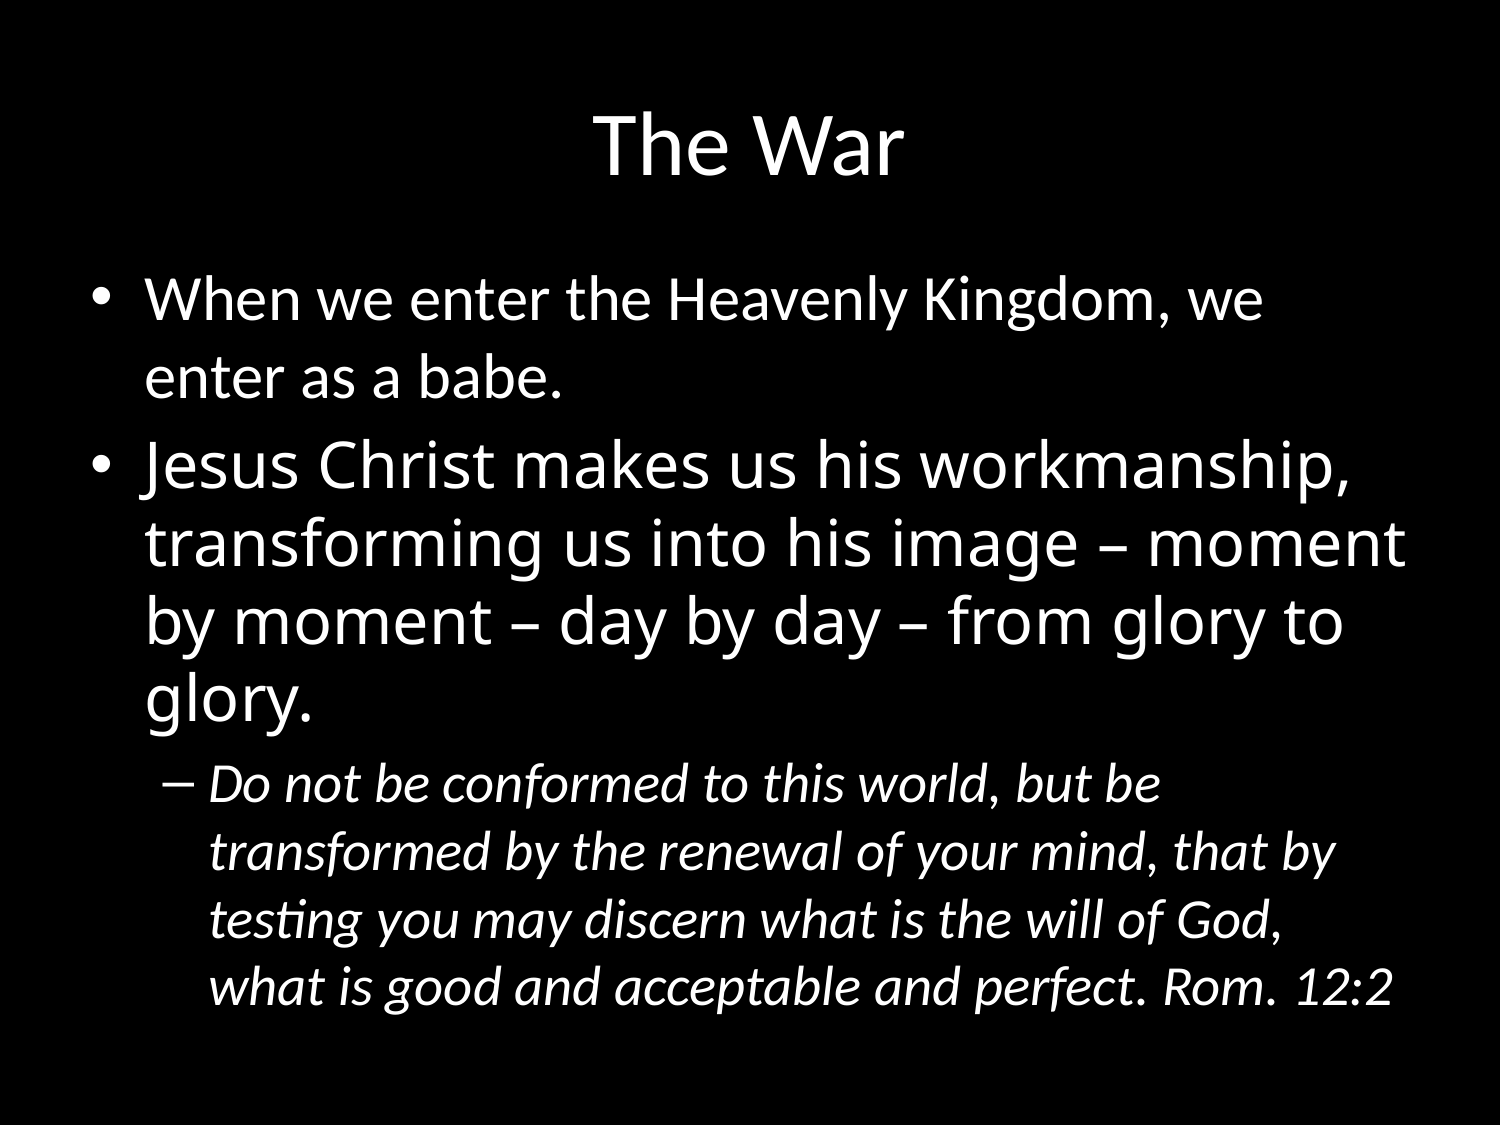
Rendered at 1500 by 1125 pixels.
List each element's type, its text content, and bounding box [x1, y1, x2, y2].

list When we enter the Heavenly Kingdom, we enter as a babe. Jesus Christ makes us his workmanship, transforming us into his image – moment by moment – day by day – from glory to glory. Do not be conformed to this world, but be transformed by the renewal of your mind, that by testing you may discern what is the will of God, what is good and acceptable and perfect. Rom. 12:2 [75, 223, 1425, 1050]
title The War [75, 45, 1425, 223]
